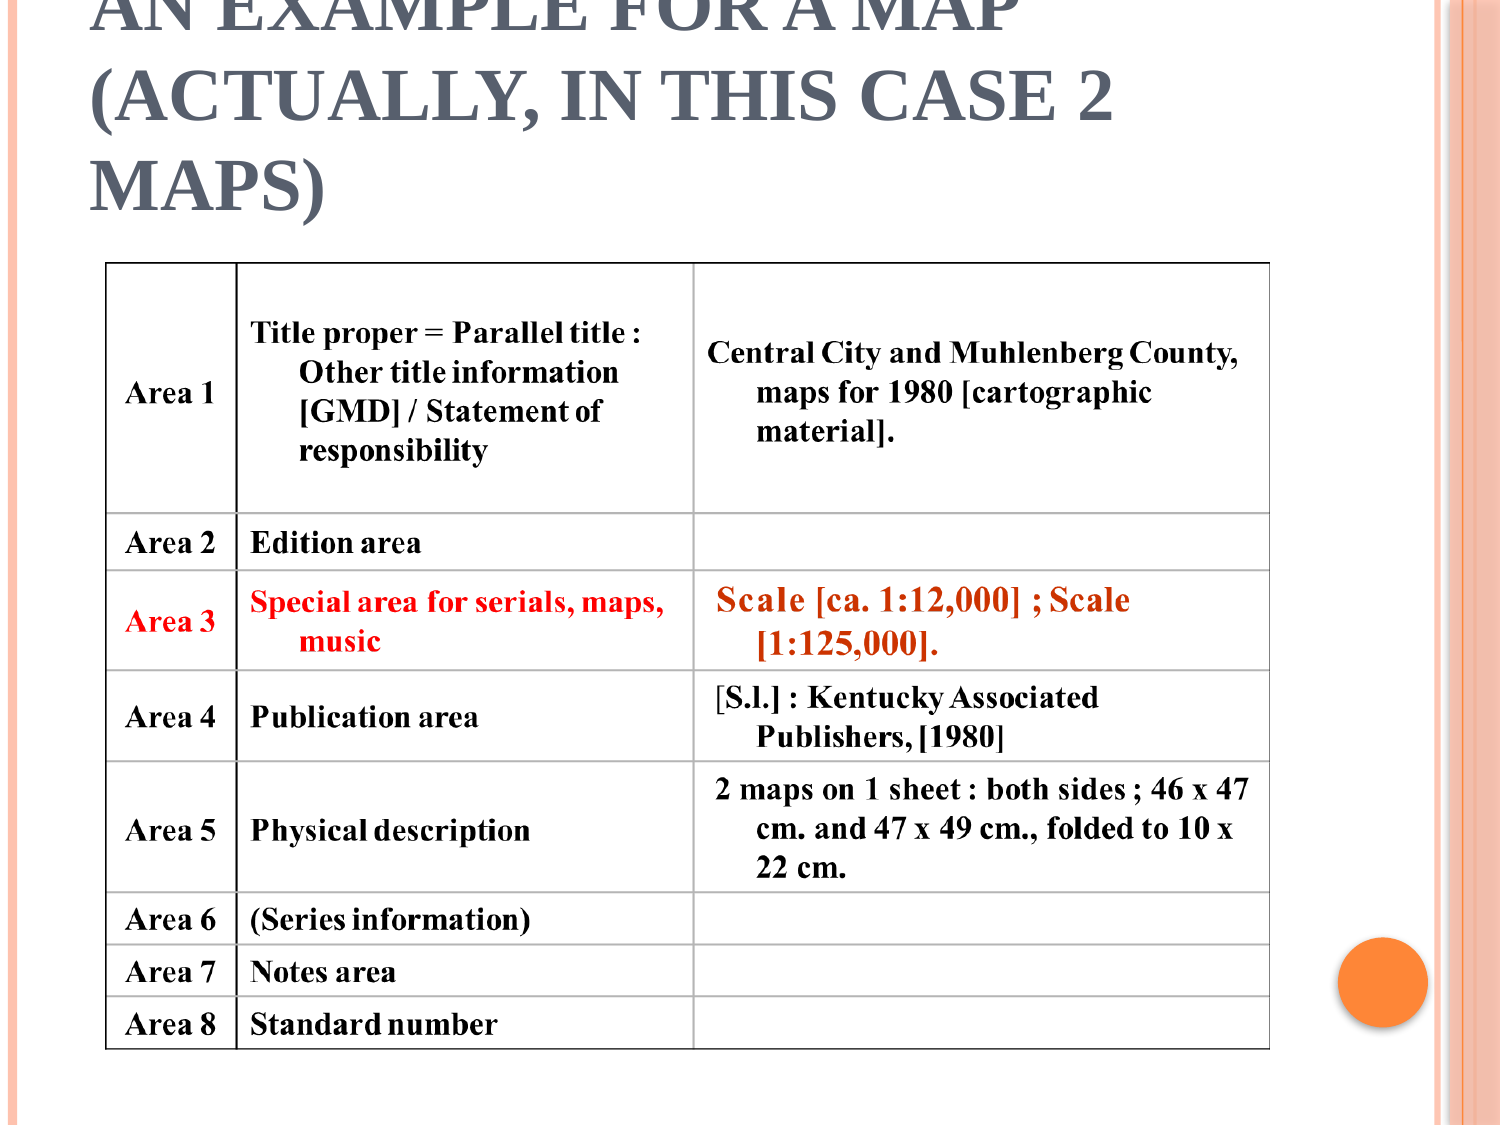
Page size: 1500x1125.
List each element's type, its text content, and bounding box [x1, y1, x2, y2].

title An example for a map (actually, in this case 2 maps) [75, 45, 1300, 233]
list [104, 261, 1270, 1063]
